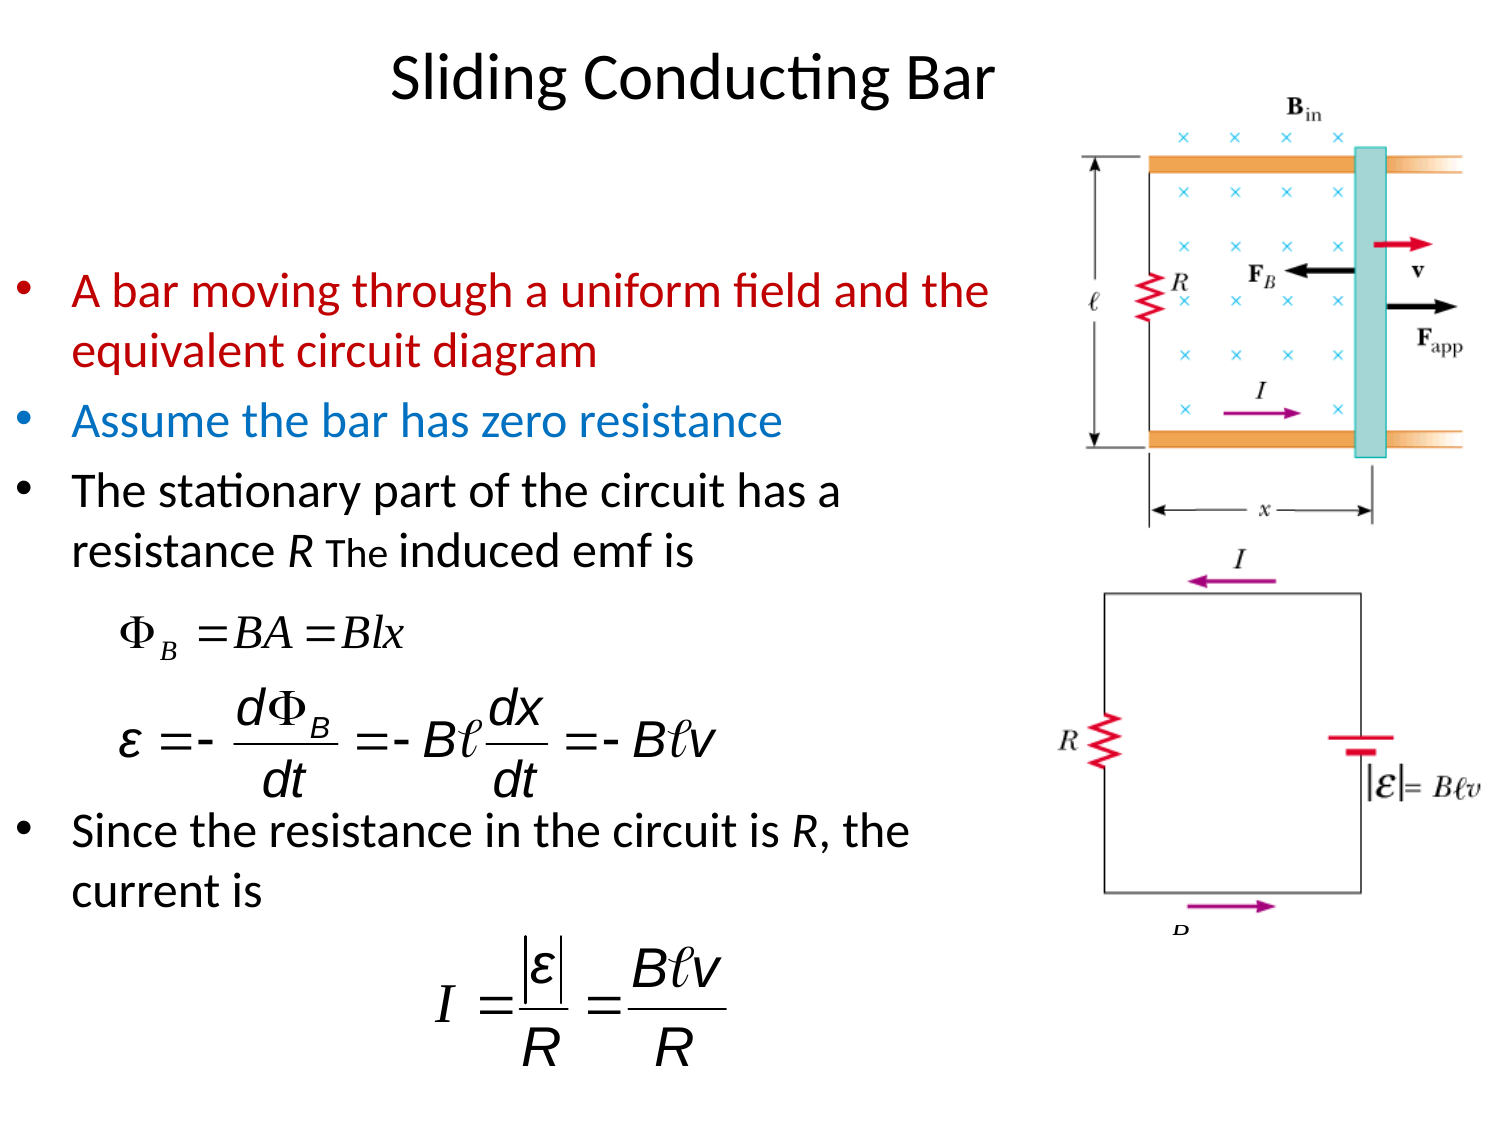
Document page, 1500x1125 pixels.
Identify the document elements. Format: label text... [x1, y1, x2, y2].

list A bar moving through a uniform field and the equivalent circuit diagram Assume the bar has zero resistance The stationary part of the circuit has a resistance R The induced emf is Since the resistance in the circuit is R, the current is [0, 249, 1050, 725]
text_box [1124, 933, 1427, 944]
picture [1049, 87, 1500, 925]
title Sliding Conducting Bar [75, 24, 1313, 121]
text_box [112, 674, 730, 810]
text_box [424, 924, 738, 1080]
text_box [112, 599, 414, 669]
